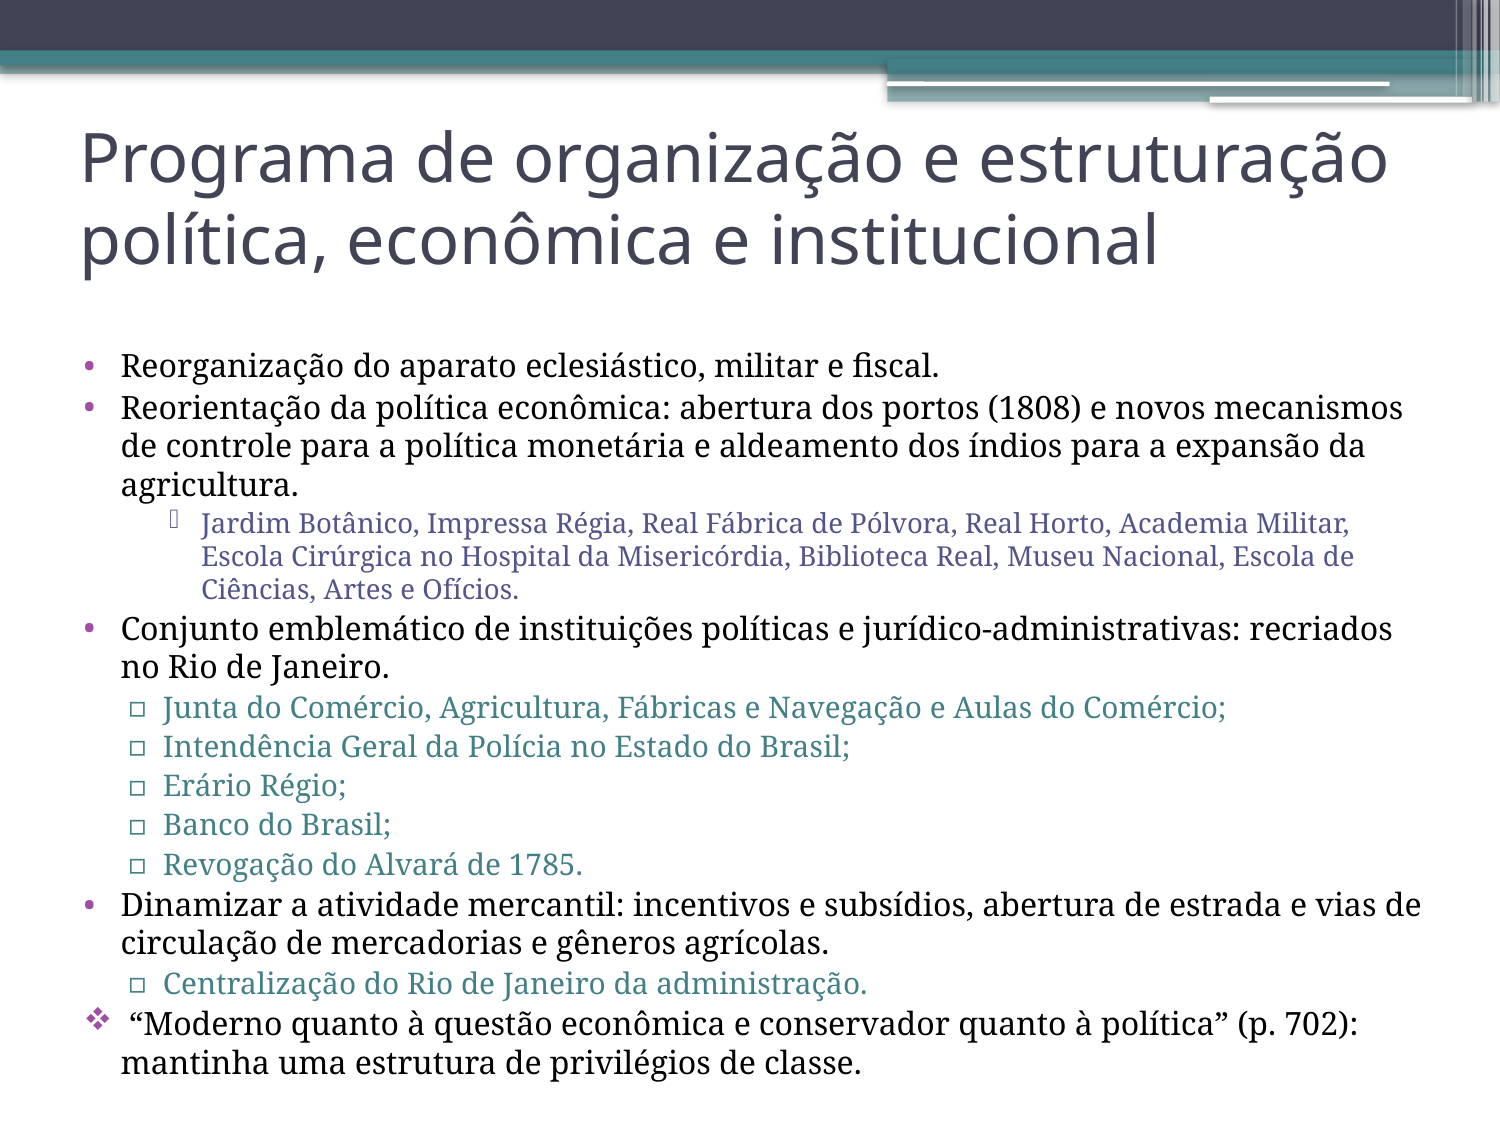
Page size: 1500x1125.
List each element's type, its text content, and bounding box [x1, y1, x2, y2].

title Programa de organização e estruturação política, econômica e institucional [64, 78, 1412, 315]
list Reorganização do aparato eclesiástico, militar e fiscal. Reorientação da política econômica: abertura dos portos (1808) e novos mecanismos de controle para a política monetária e aldeamento dos índios para a expansão da agricultura. Jardim Botânico, Impressa Régia, Real Fábrica de Pólvora, Real Horto, Academia Militar, Escola Cirúrgica no Hospital da Misericórdia, Biblioteca Real, Museu Nacional, Escola de Ciências, Artes e Ofícios. Conjunto emblemático de instituições políticas e jurídico-administrativas: recriados no Rio de Janeiro. Junta do Comércio, Agricultura, Fábricas e Navegação e Aulas do Comércio; Intendência Geral da Polícia no Estado do Brasil; Erário Régio; Banco do Brasil; Revogação do Alvará de 1785. Dinamizar a atividade mercantil: incentivos e subsídios, abertura de estrada e vias de circulação de mercadorias e gêneros agrícolas. Centralização do Rio de Janeiro da administração. “Moderno quanto à questão econômica e conservador quanto à política” (p. 702): mantinha uma estrutura de privilégios de classe. [53, 338, 1449, 1090]
